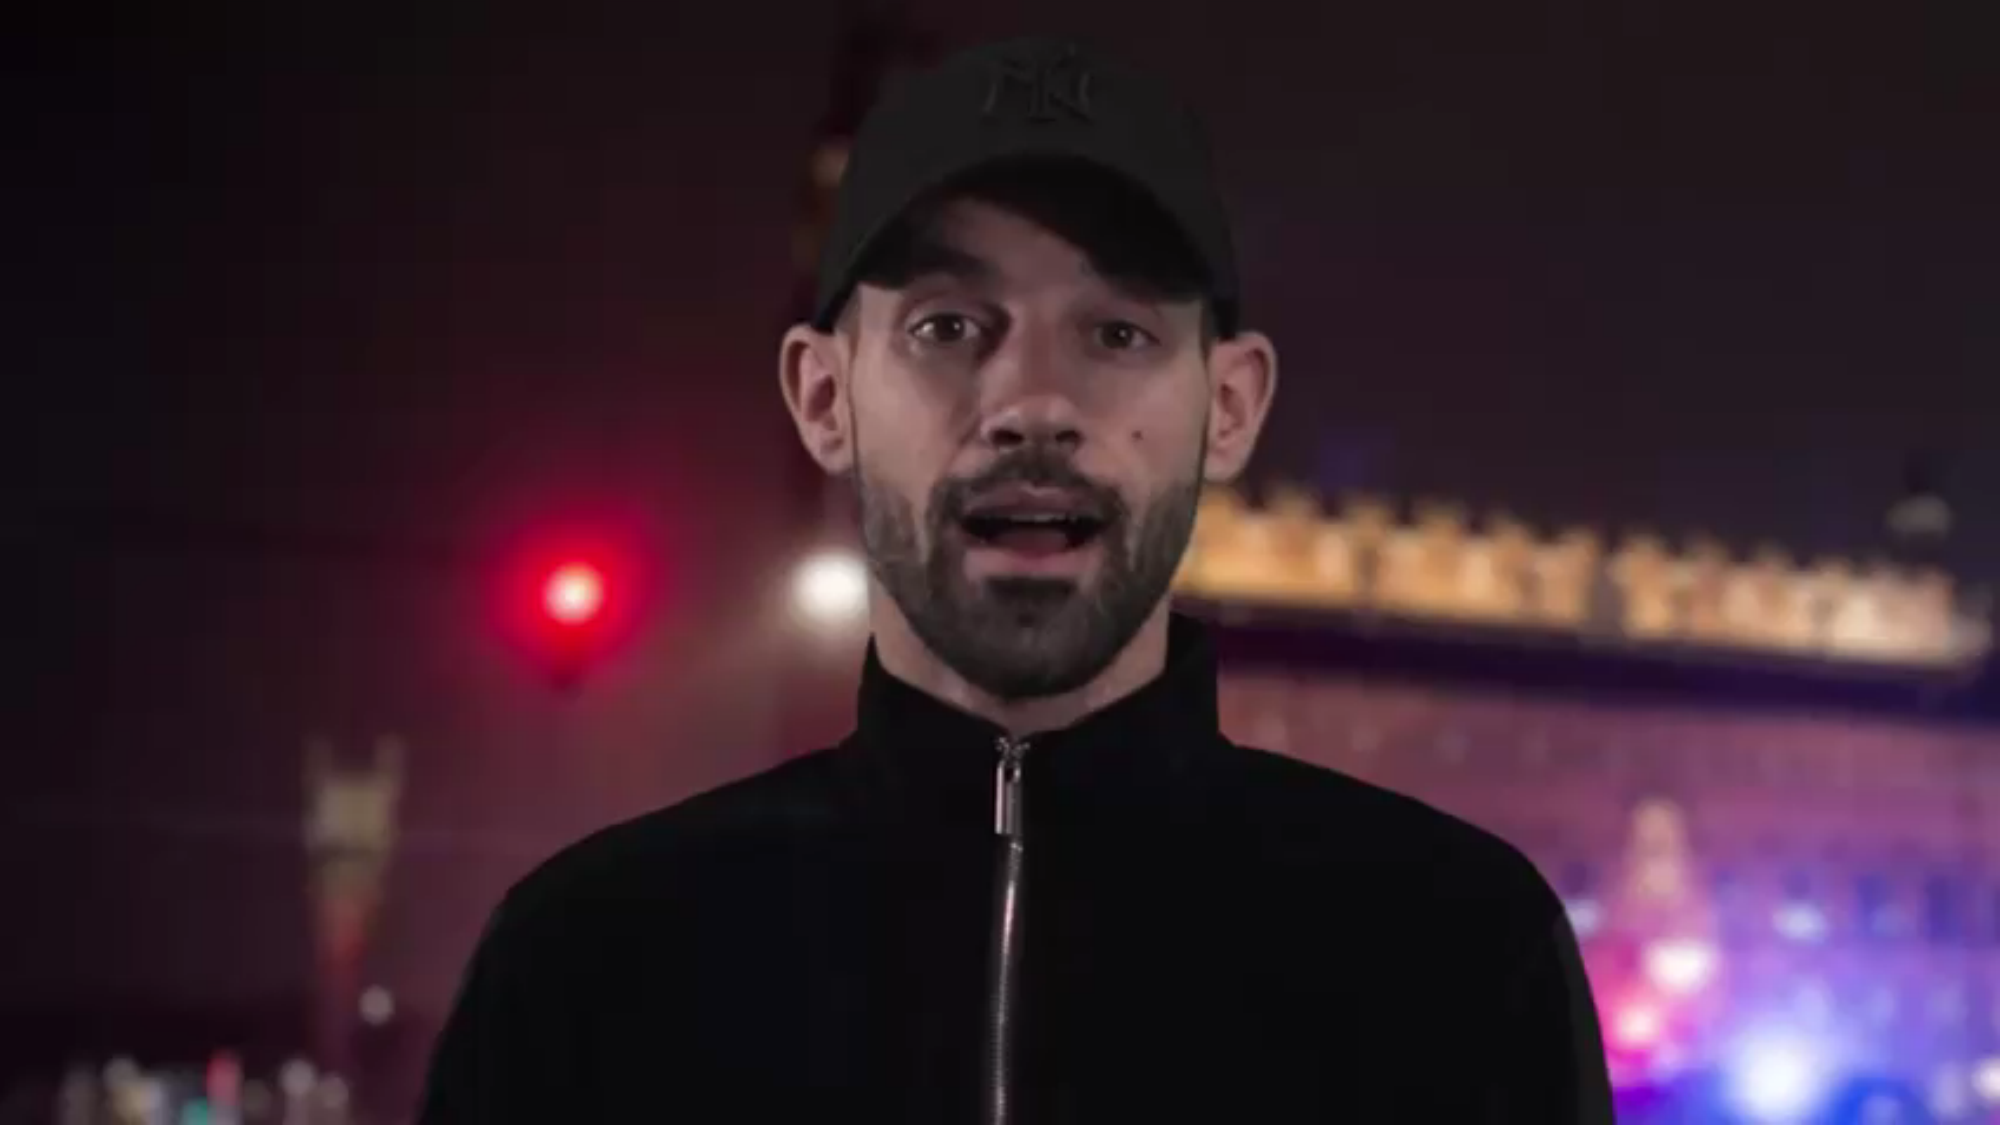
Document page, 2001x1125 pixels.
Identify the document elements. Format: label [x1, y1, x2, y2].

text_box [0, 0, 2000, 1125]
